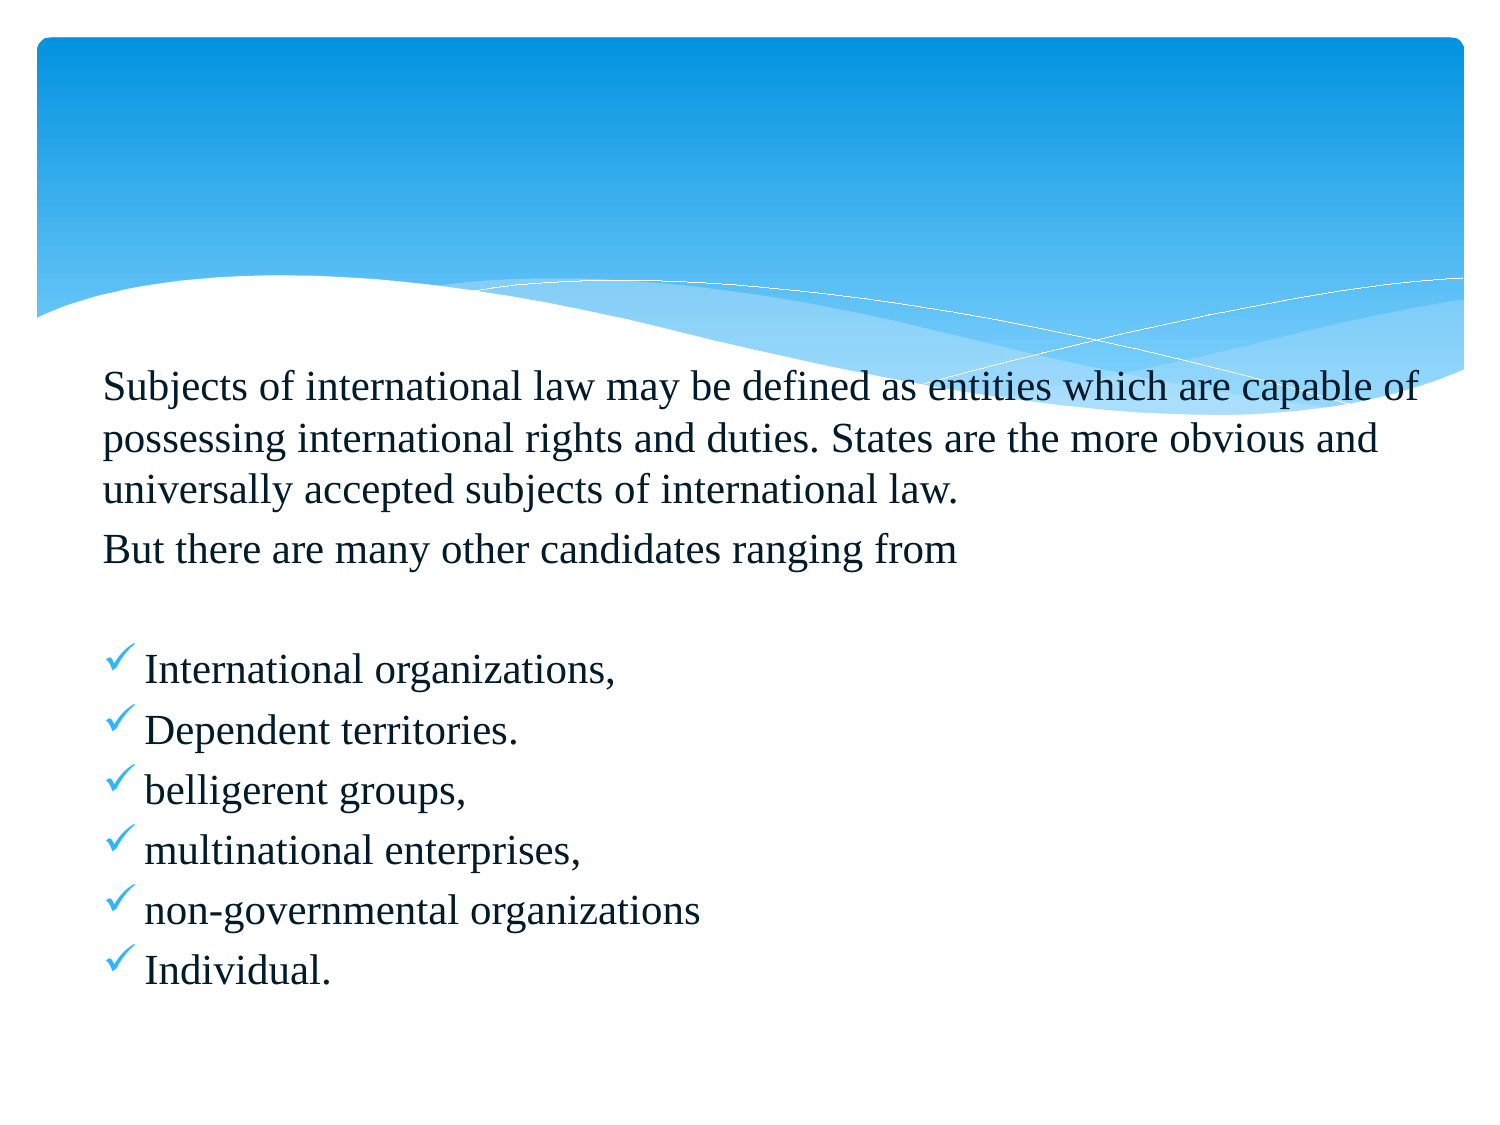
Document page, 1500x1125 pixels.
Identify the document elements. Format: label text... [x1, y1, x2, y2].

list Subjects of international law may be defined as entities which are capable of possessing international rights and duties. States are the more obvious and universally accepted subjects of international law. But there are many other candidates ranging from International organizations, Dependent territories. belligerent groups, multinational enterprises, non-governmental organizations Individual. [87, 350, 1438, 1005]
